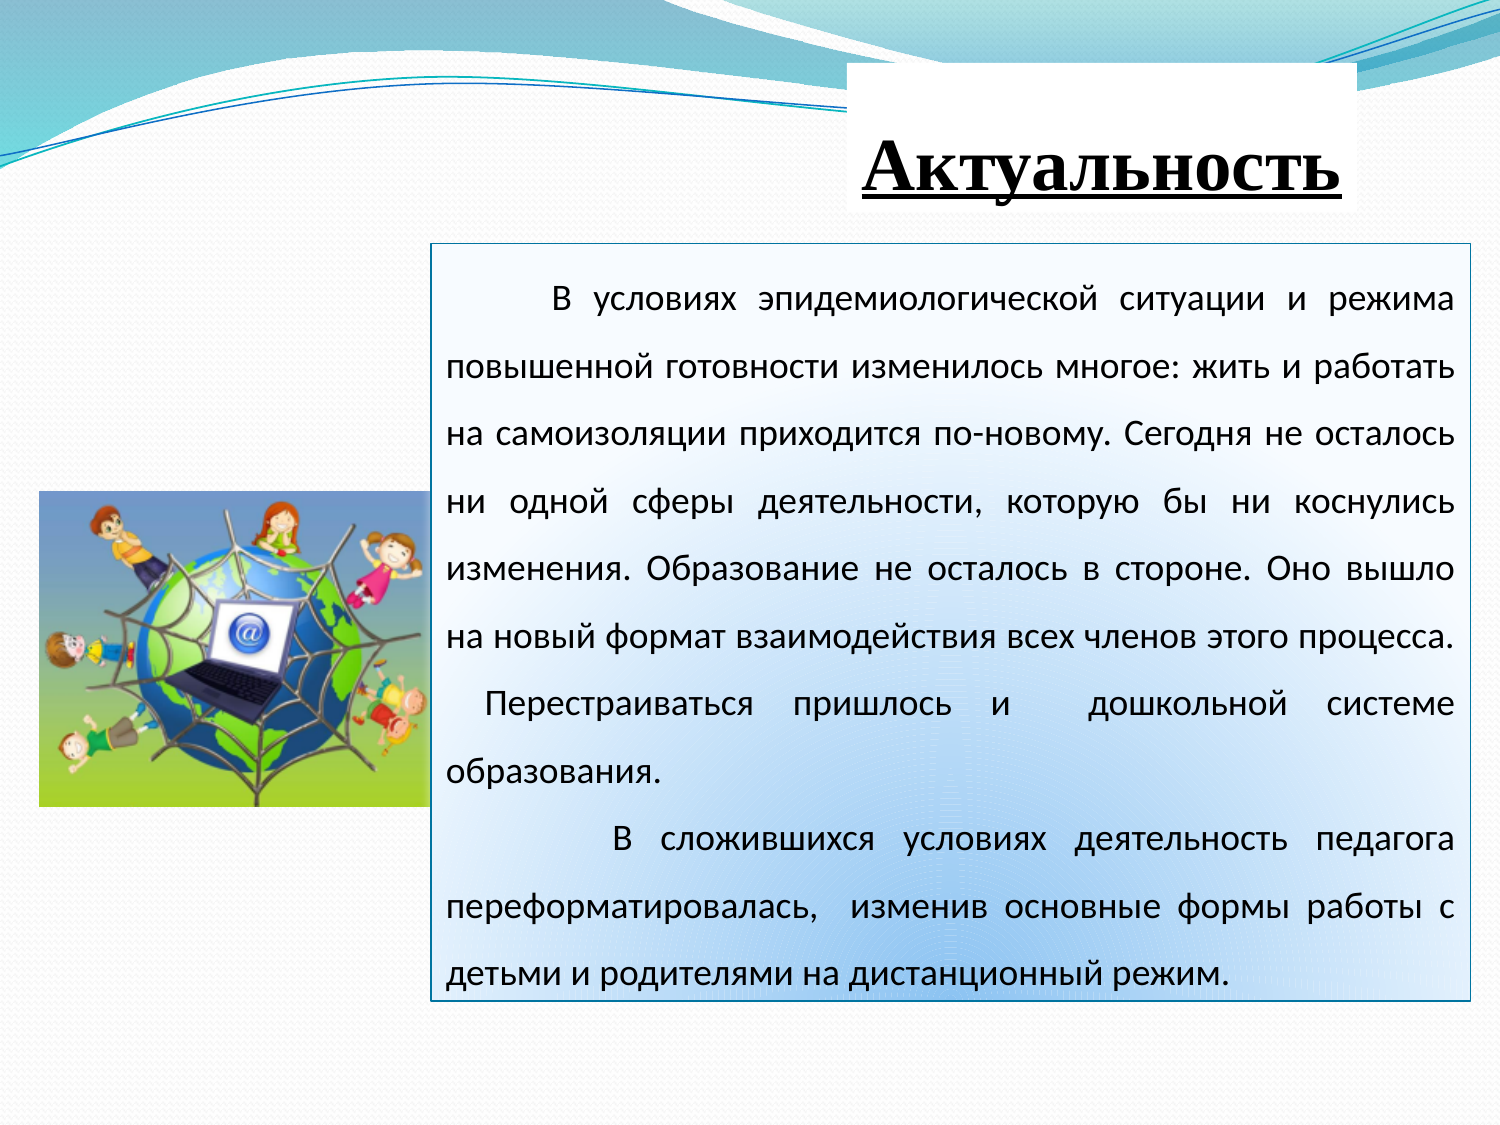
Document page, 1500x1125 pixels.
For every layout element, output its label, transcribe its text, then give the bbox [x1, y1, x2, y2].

text_box Актуальность [846, 62, 1357, 213]
picture [38, 491, 429, 807]
text_box В условиях эпидемиологической ситуации и режима повышенной готовности изменилось многое: жить и работать на самоизоляции приходится по-новому. Сегодня не осталось ни одной сферы деятельности, которую бы ни коснулись изменения. Образование не осталось в стороне. Оно вышло на новый формат взаимодействия всех членов этого процесса. Перестраиваться пришлось и дошкольной системе образования. В сложившихся условиях деятельность педагога переформатировалась, изменив основные формы работы с детьми и родителями на дистанционный режим. [430, 243, 1471, 1002]
